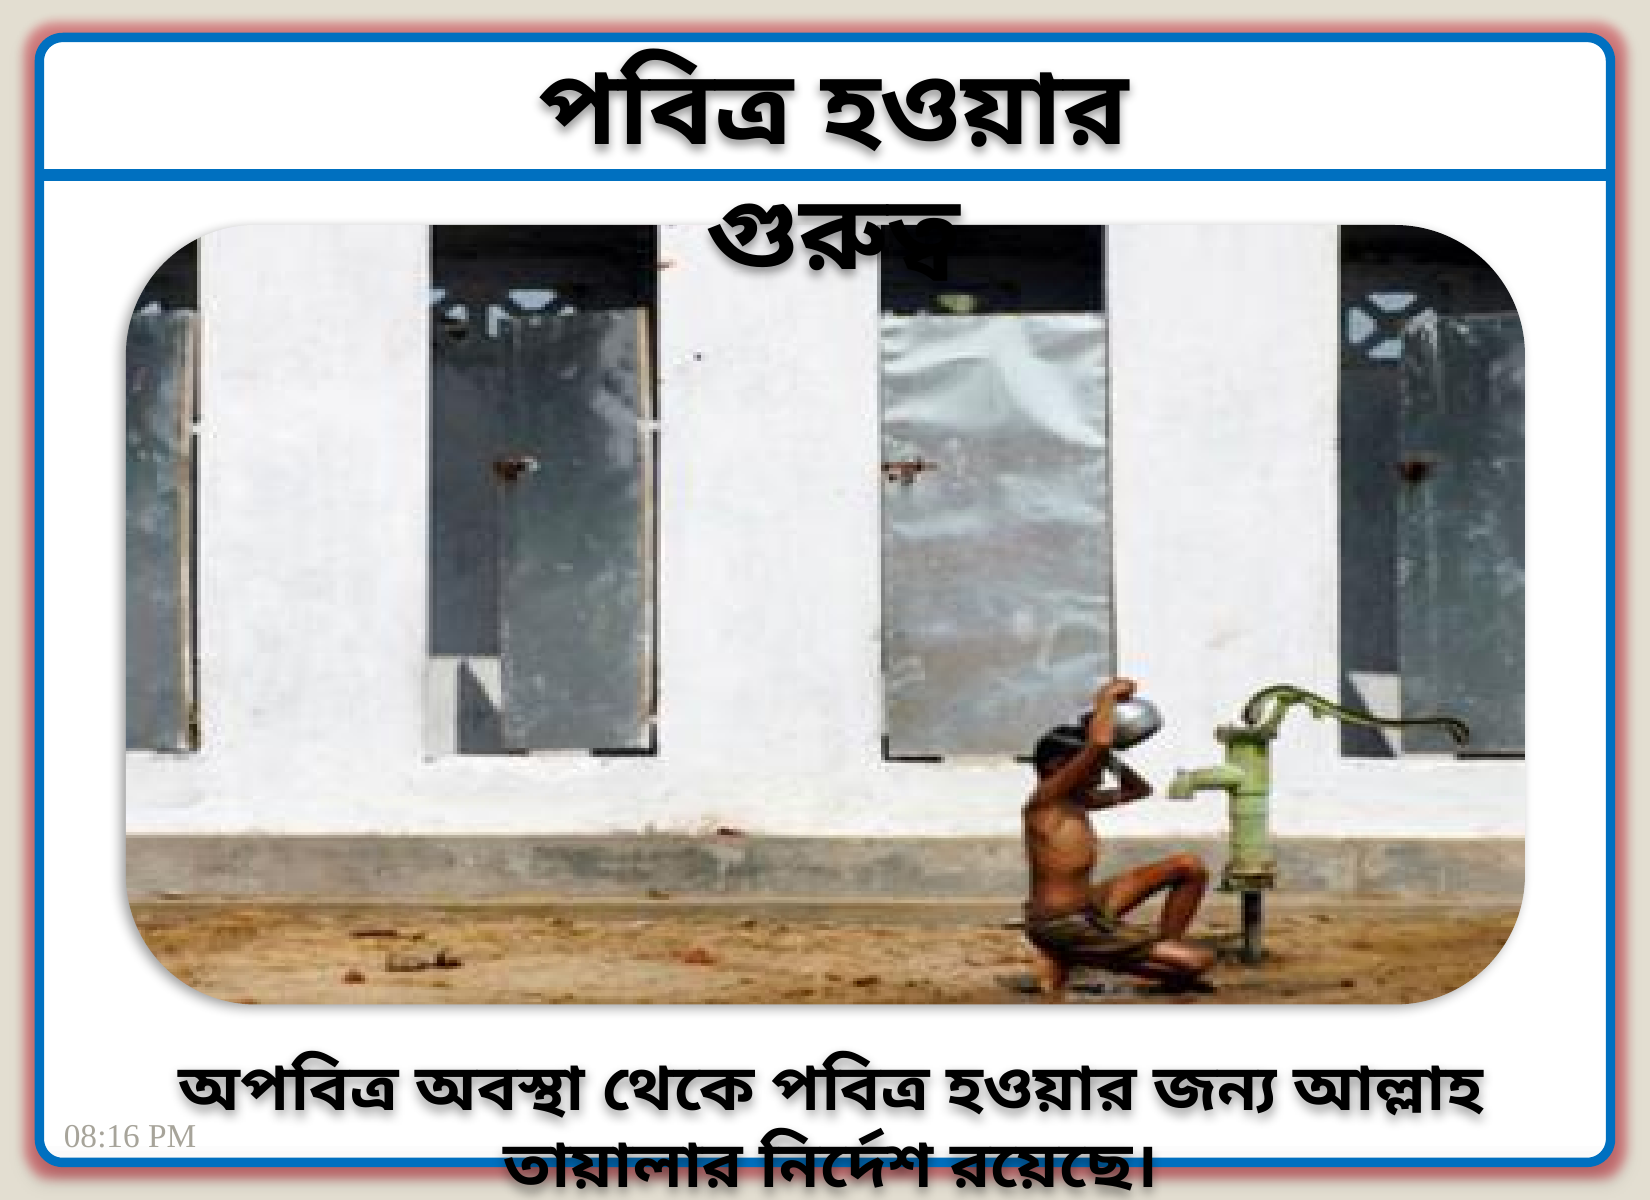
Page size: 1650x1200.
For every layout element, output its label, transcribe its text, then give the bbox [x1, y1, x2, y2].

text_box পবিত্র হওয়ার গুরুত্ব [428, 188, 1239, 223]
picture [125, 224, 1526, 1005]
text_box পবিত্র হওয়ার গুরুত্ব [428, 31, 1239, 174]
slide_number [42, 1095, 213, 1163]
text_box অপবিত্র অবস্থা থেকে পবিত্র হওয়ার জন্য আল্লাহ তায়ালার নির্দেশ রয়েছে। [39, 1037, 1623, 1200]
